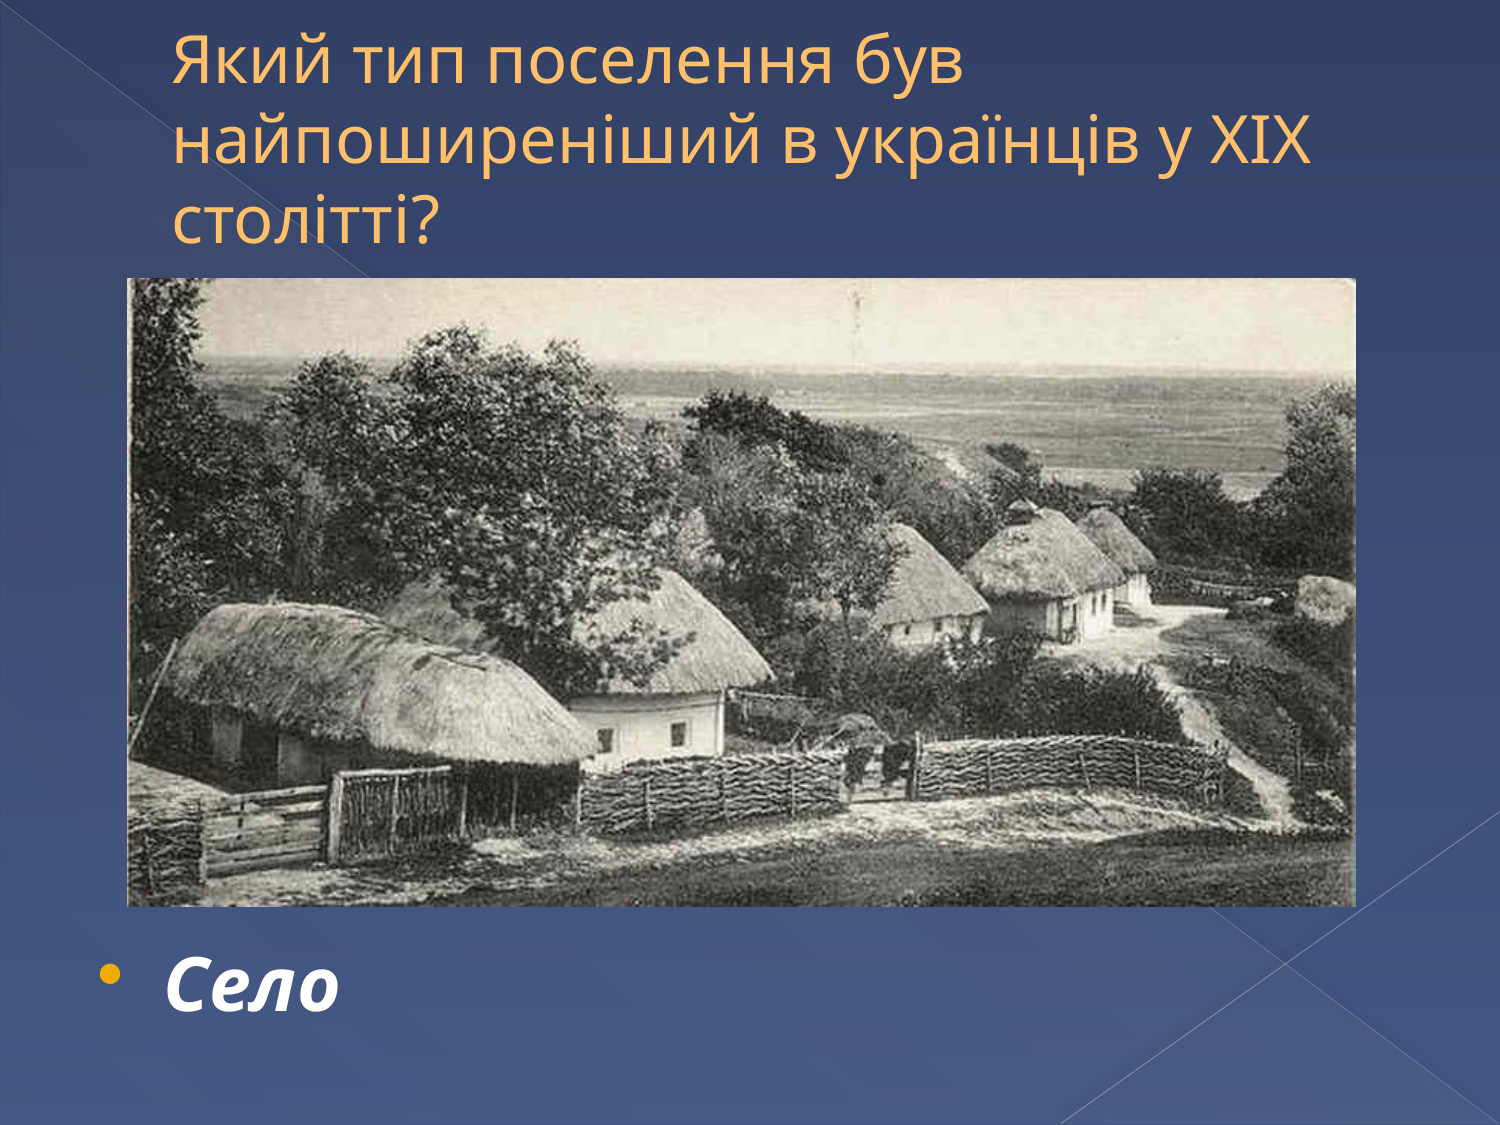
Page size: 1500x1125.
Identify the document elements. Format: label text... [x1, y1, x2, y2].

picture [127, 278, 1357, 907]
list Село [75, 928, 1425, 1125]
title Який тип поселення був найпоширеніший в українців у XIX столітті? [76, 0, 1427, 291]
